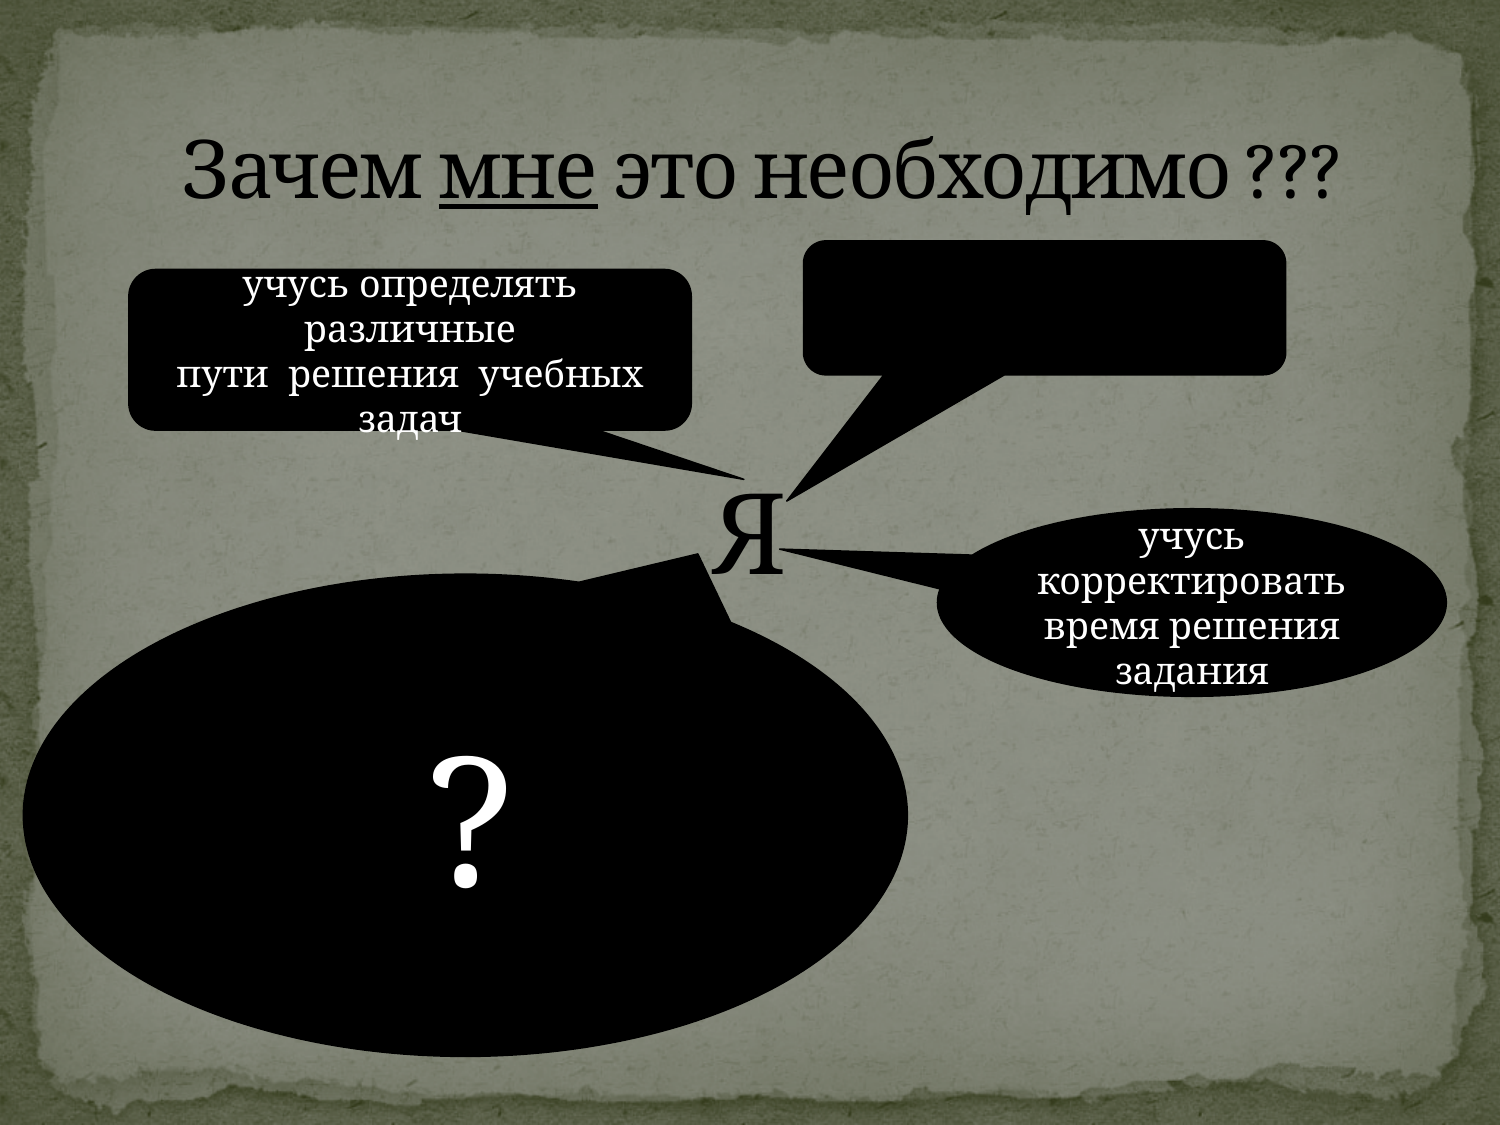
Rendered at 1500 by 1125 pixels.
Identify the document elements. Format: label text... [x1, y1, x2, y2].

text_box учусь определять различные пути решения учебных задач [128, 269, 744, 480]
text_box Я [696, 455, 804, 563]
text_box учусь корректировать время решения задания [779, 508, 1447, 697]
title Зачем мне это необходимо ??? [53, 48, 1474, 223]
text_box ? [23, 553, 908, 1057]
text_box [786, 240, 1286, 502]
